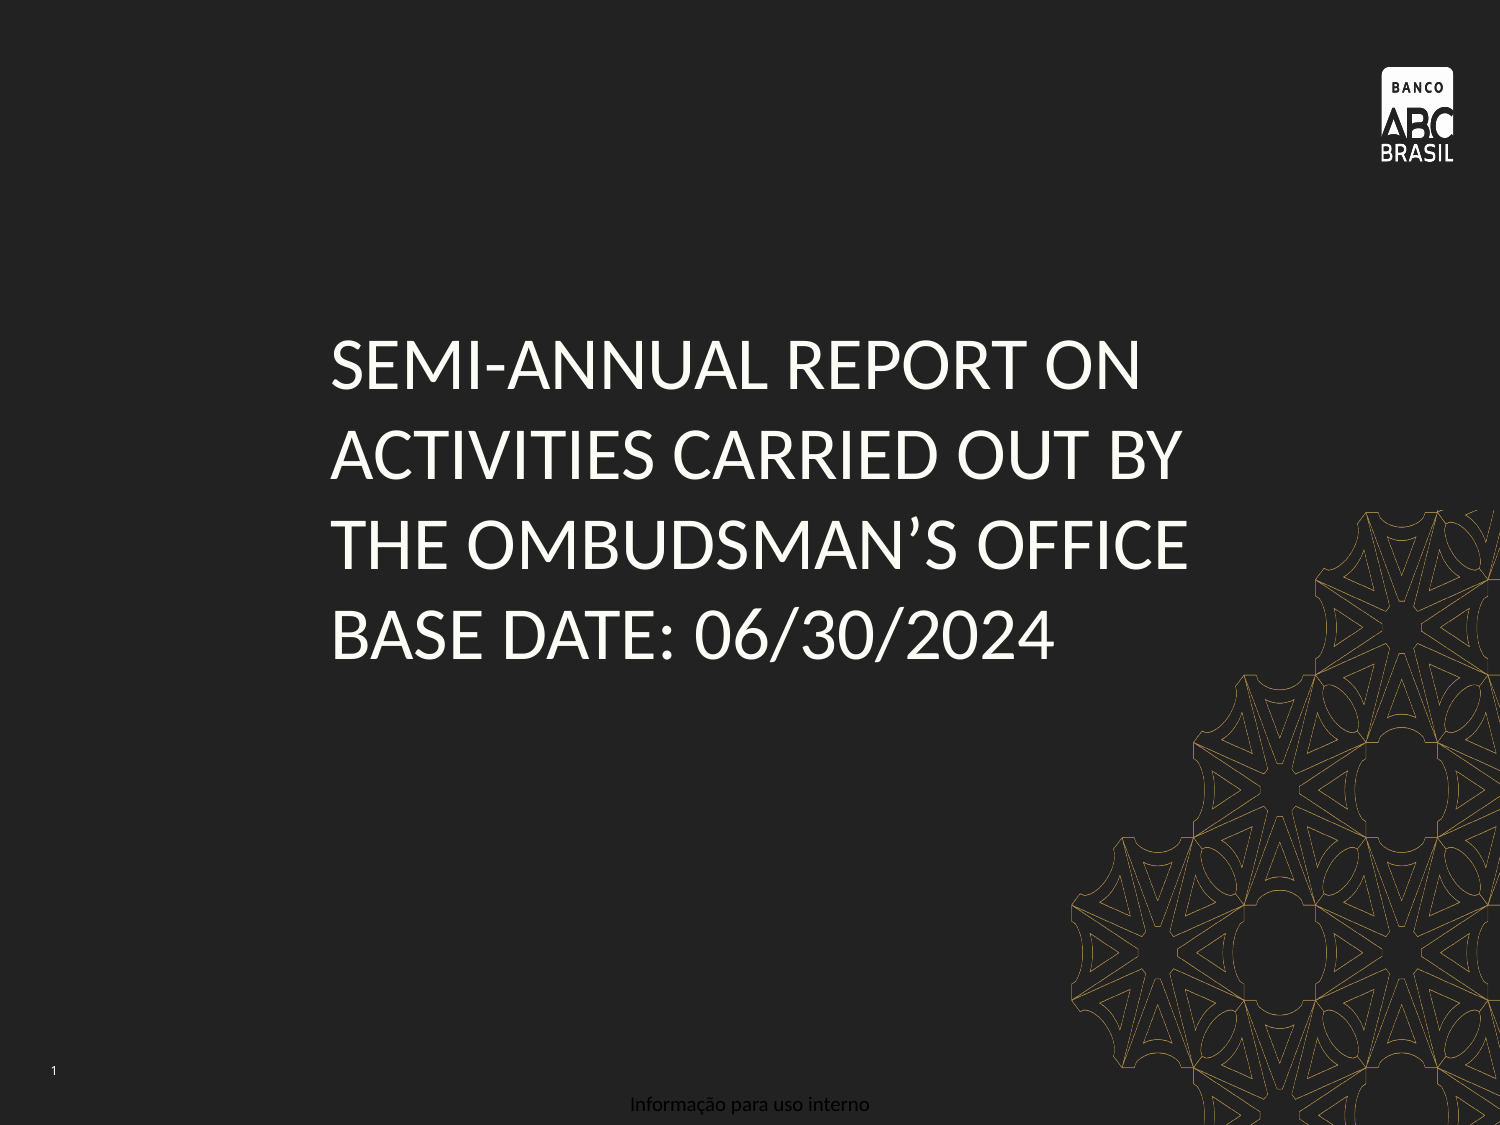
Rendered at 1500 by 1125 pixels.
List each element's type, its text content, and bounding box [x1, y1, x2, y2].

text_box SEMI-ANNUAL REPORT ON ACTIVITIES CARRIED OUT BY THE OMBUDSMAN’S OFFICE BASE DATE: 06/30/2024 [315, 307, 1283, 682]
